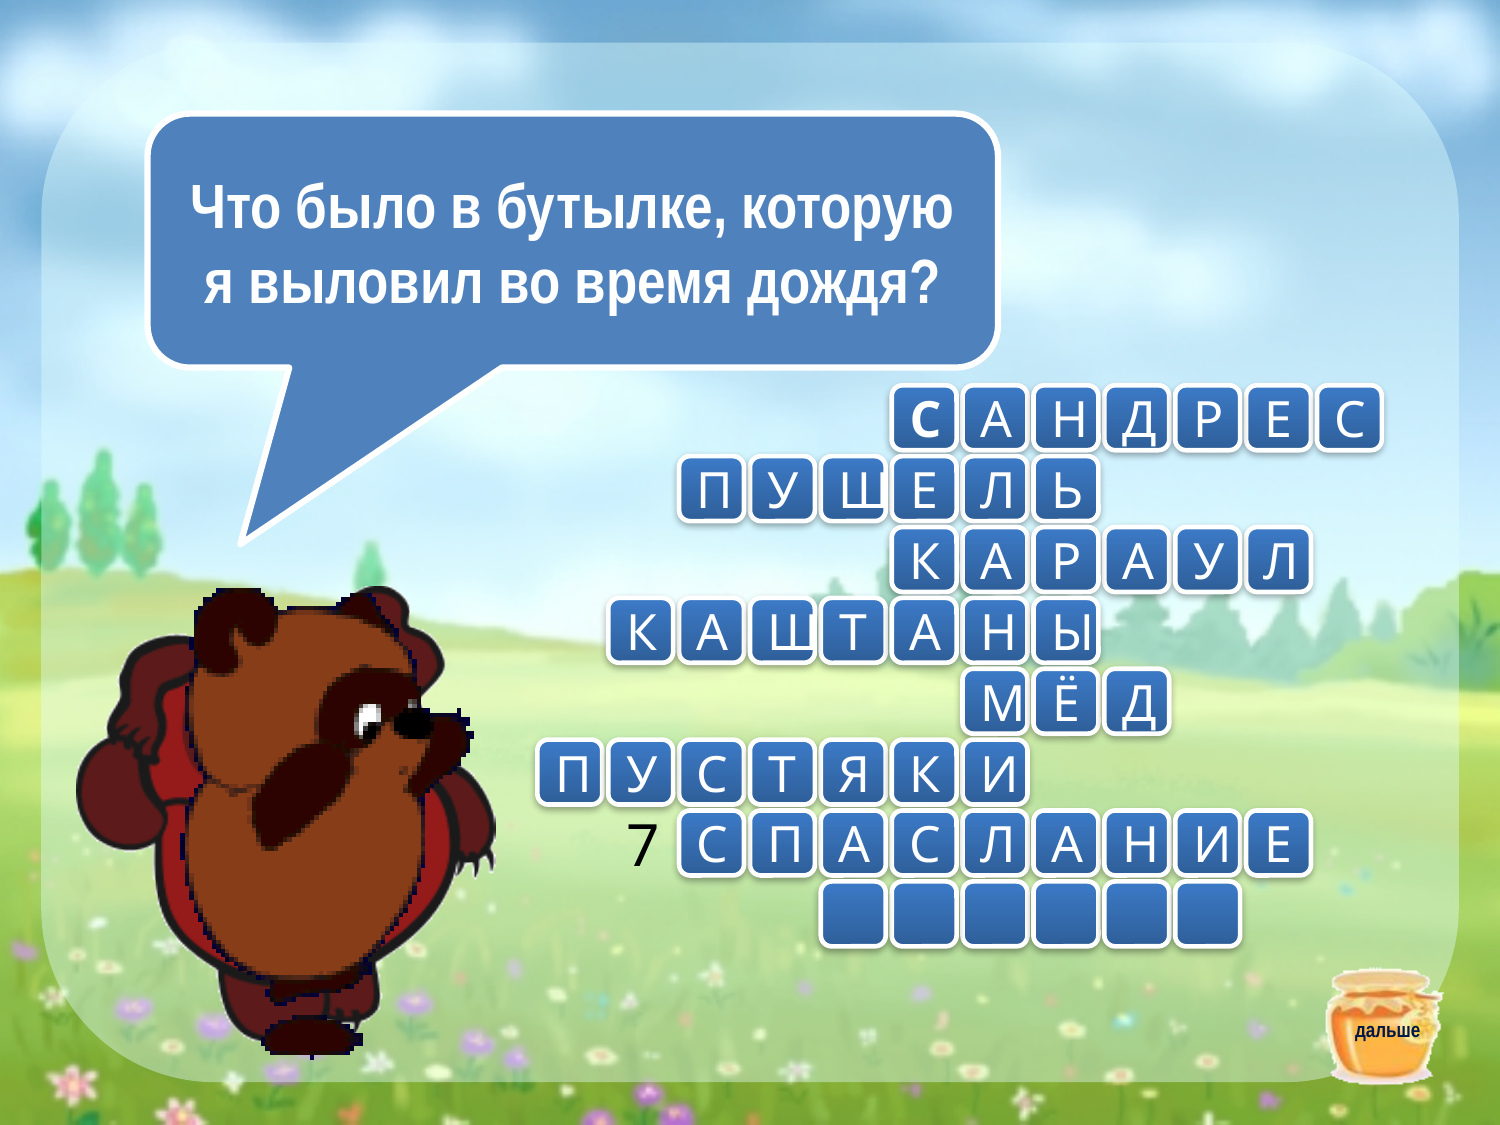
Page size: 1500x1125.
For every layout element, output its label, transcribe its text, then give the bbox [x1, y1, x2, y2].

text_box И [1175, 810, 1241, 876]
text_box Ш [749, 597, 815, 663]
text_box Д [1104, 385, 1170, 451]
text_box А [1104, 527, 1170, 592]
text_box [891, 881, 957, 947]
text_box [1033, 881, 1099, 947]
text_box А [962, 385, 1028, 451]
text_box Что было в бутылке, которую я выловил во время дождя? [145, 111, 1001, 546]
text_box Д [1104, 668, 1170, 734]
text_box [820, 881, 886, 947]
text_box А [962, 527, 1028, 592]
text_box П [537, 739, 603, 805]
text_box А [679, 597, 744, 663]
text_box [1293, 951, 1471, 1095]
text_box А [891, 597, 957, 663]
text_box У [608, 739, 674, 805]
text_box К [891, 739, 957, 805]
text_box Е [1246, 810, 1312, 876]
text_box К [608, 597, 674, 663]
picture [76, 562, 525, 1079]
text_box 7 [606, 808, 676, 878]
text_box [1104, 881, 1170, 947]
text_box Л [1246, 527, 1312, 592]
text_box С [679, 739, 744, 805]
text_box Н [1104, 810, 1170, 876]
text_box Л [962, 456, 1028, 522]
text_box Н [1033, 385, 1099, 451]
text_box А [820, 810, 886, 876]
text_box У [749, 456, 815, 522]
text_box С [891, 810, 957, 876]
text_box [1175, 881, 1241, 947]
text_box П [749, 810, 815, 876]
text_box У [1175, 527, 1241, 592]
text_box И [962, 739, 1028, 805]
text_box К [891, 527, 957, 592]
text_box Н [962, 597, 1028, 663]
text_box С [891, 385, 957, 451]
text_box Ы [1033, 597, 1099, 663]
text_box Р [1175, 385, 1241, 451]
text_box С [1316, 385, 1382, 451]
text_box А [1033, 810, 1099, 876]
text_box [39, 40, 1461, 1085]
text_box Р [1033, 527, 1099, 592]
text_box П [679, 456, 745, 522]
text_box Я [820, 739, 886, 805]
text_box Л [962, 810, 1028, 876]
text_box Е [1246, 385, 1311, 451]
text_box [962, 881, 1028, 947]
text_box Ш [820, 456, 886, 522]
text_box Т [749, 739, 815, 805]
text_box С [679, 810, 745, 876]
text_box [0, 0, 1500, 1125]
text_box Е [891, 456, 957, 522]
text_box М [962, 668, 1028, 734]
text_box Т [820, 597, 886, 663]
text_box Ь [1033, 456, 1099, 522]
text_box Ё [1033, 668, 1099, 734]
